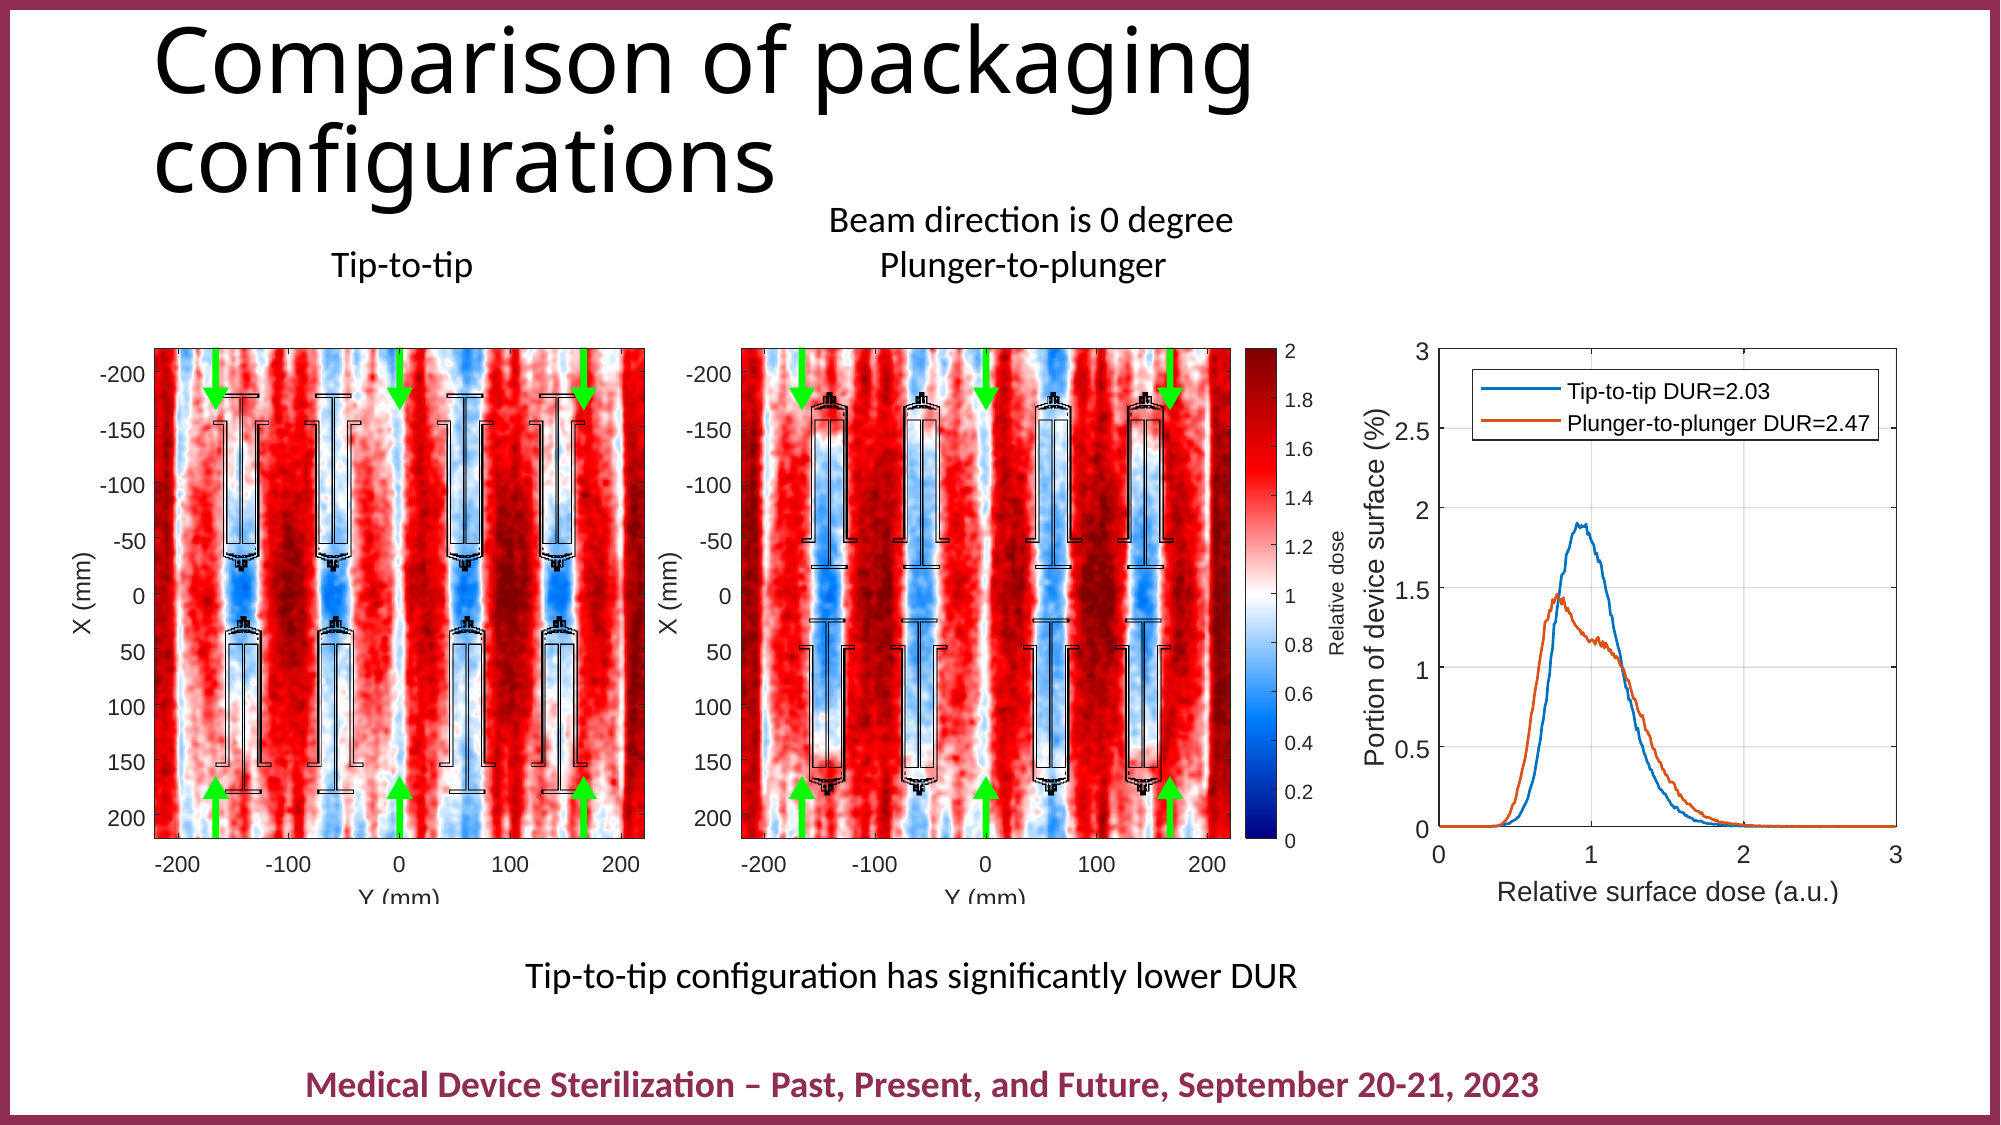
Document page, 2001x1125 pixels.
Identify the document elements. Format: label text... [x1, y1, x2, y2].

title Comparison of packaging configurations [137, 59, 1863, 278]
picture [28, 303, 1953, 904]
text_box Beam direction is 0 degree Tip-to-tip Plunger-to-plunger [163, 187, 1909, 293]
text_box Tip-to-tip configuration has significantly lower DUR [510, 943, 1466, 1004]
